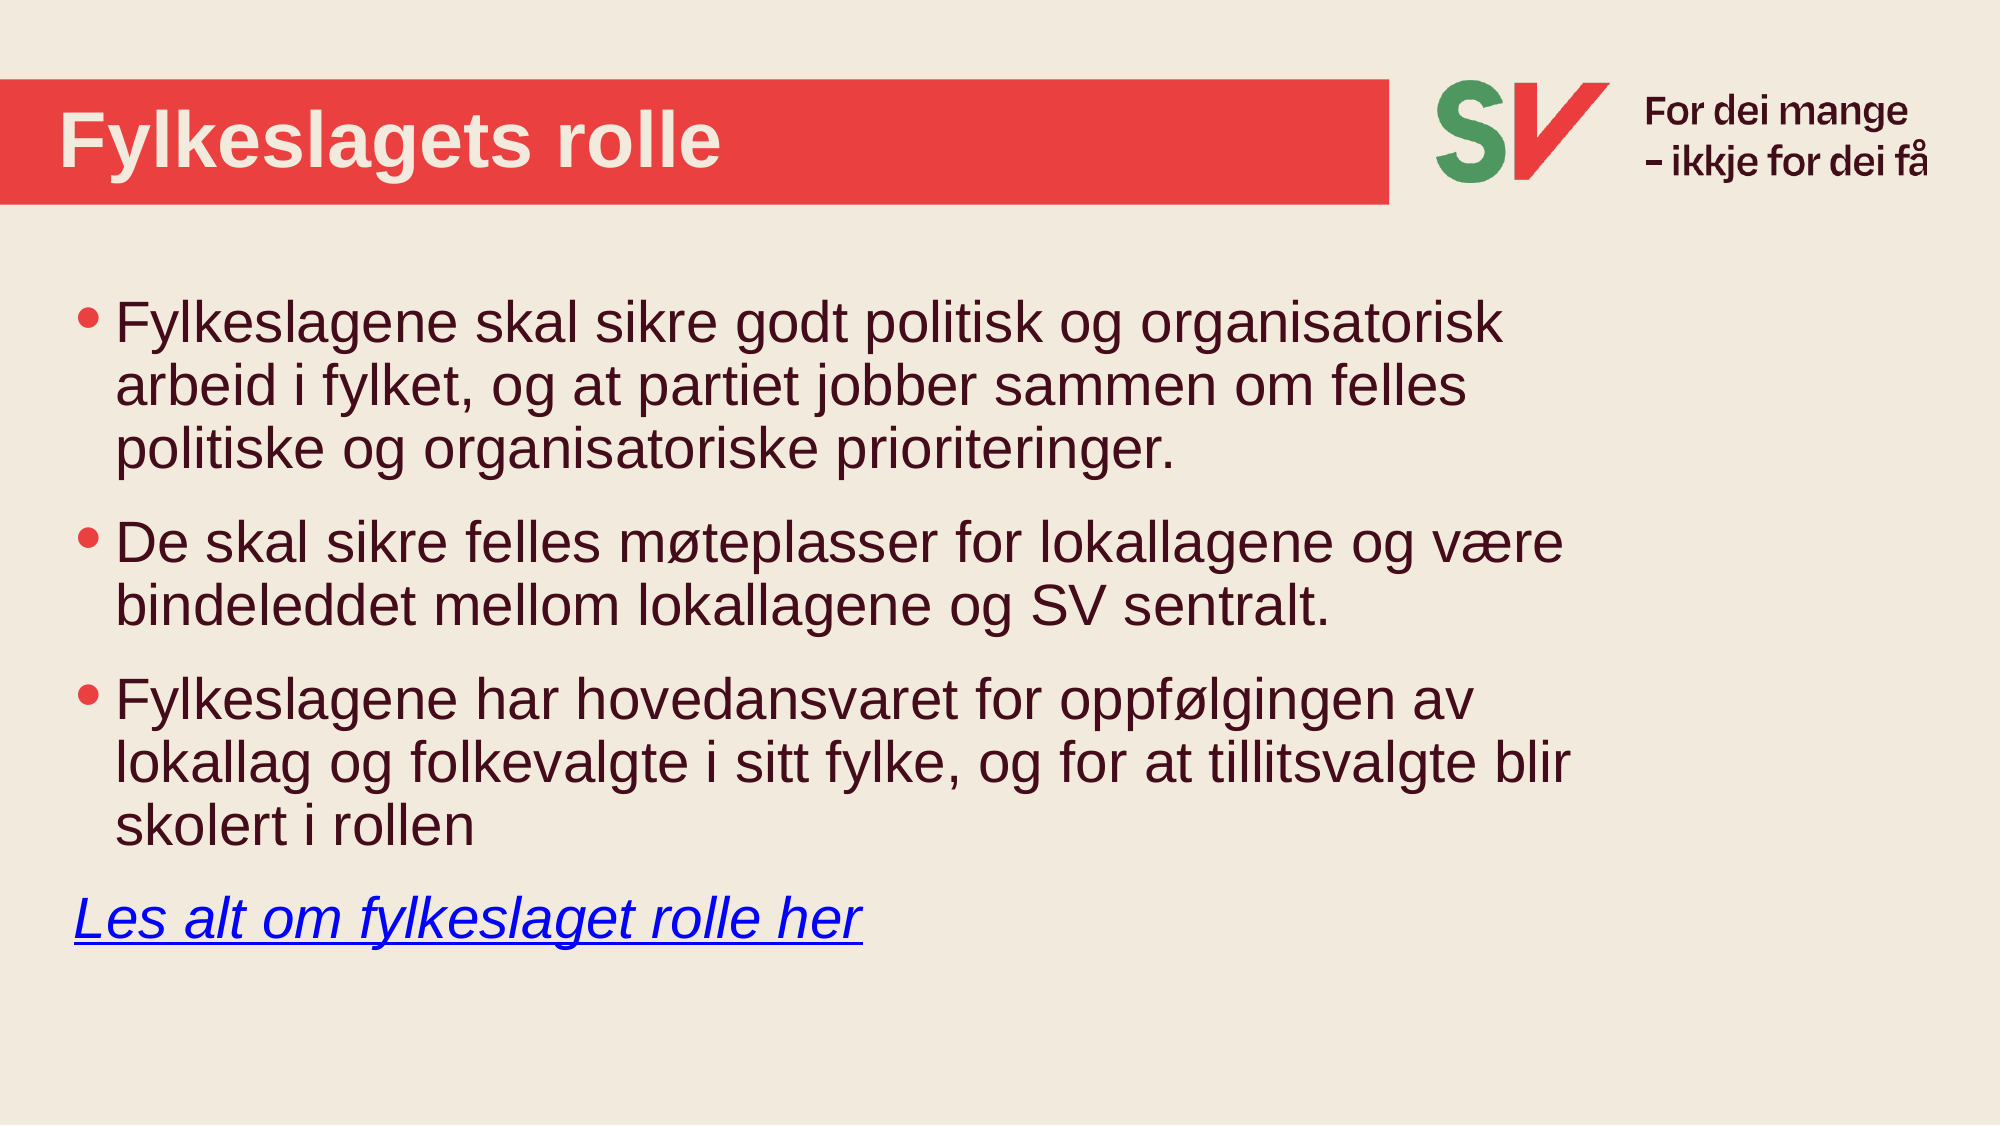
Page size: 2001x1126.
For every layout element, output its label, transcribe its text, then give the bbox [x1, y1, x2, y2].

title Fylkeslagets rolle [0, 78, 1390, 206]
list Fylkeslagene skal sikre godt politisk og organisatorisk arbeid i fylket, og at partiet jobber sammen om felles politiske og organisatoriske prioriteringer. De skal sikre felles møteplasser for lokallagene og være bindeleddet mellom lokallagene og SV sentralt. Fylkeslagene har hovedansvaret for oppfølgingen av lokallag og folkevalgte i sitt fylke, og for at tillitsvalgte blir skolert i rollen Les alt om fylkeslaget rolle her [74, 292, 1658, 1058]
